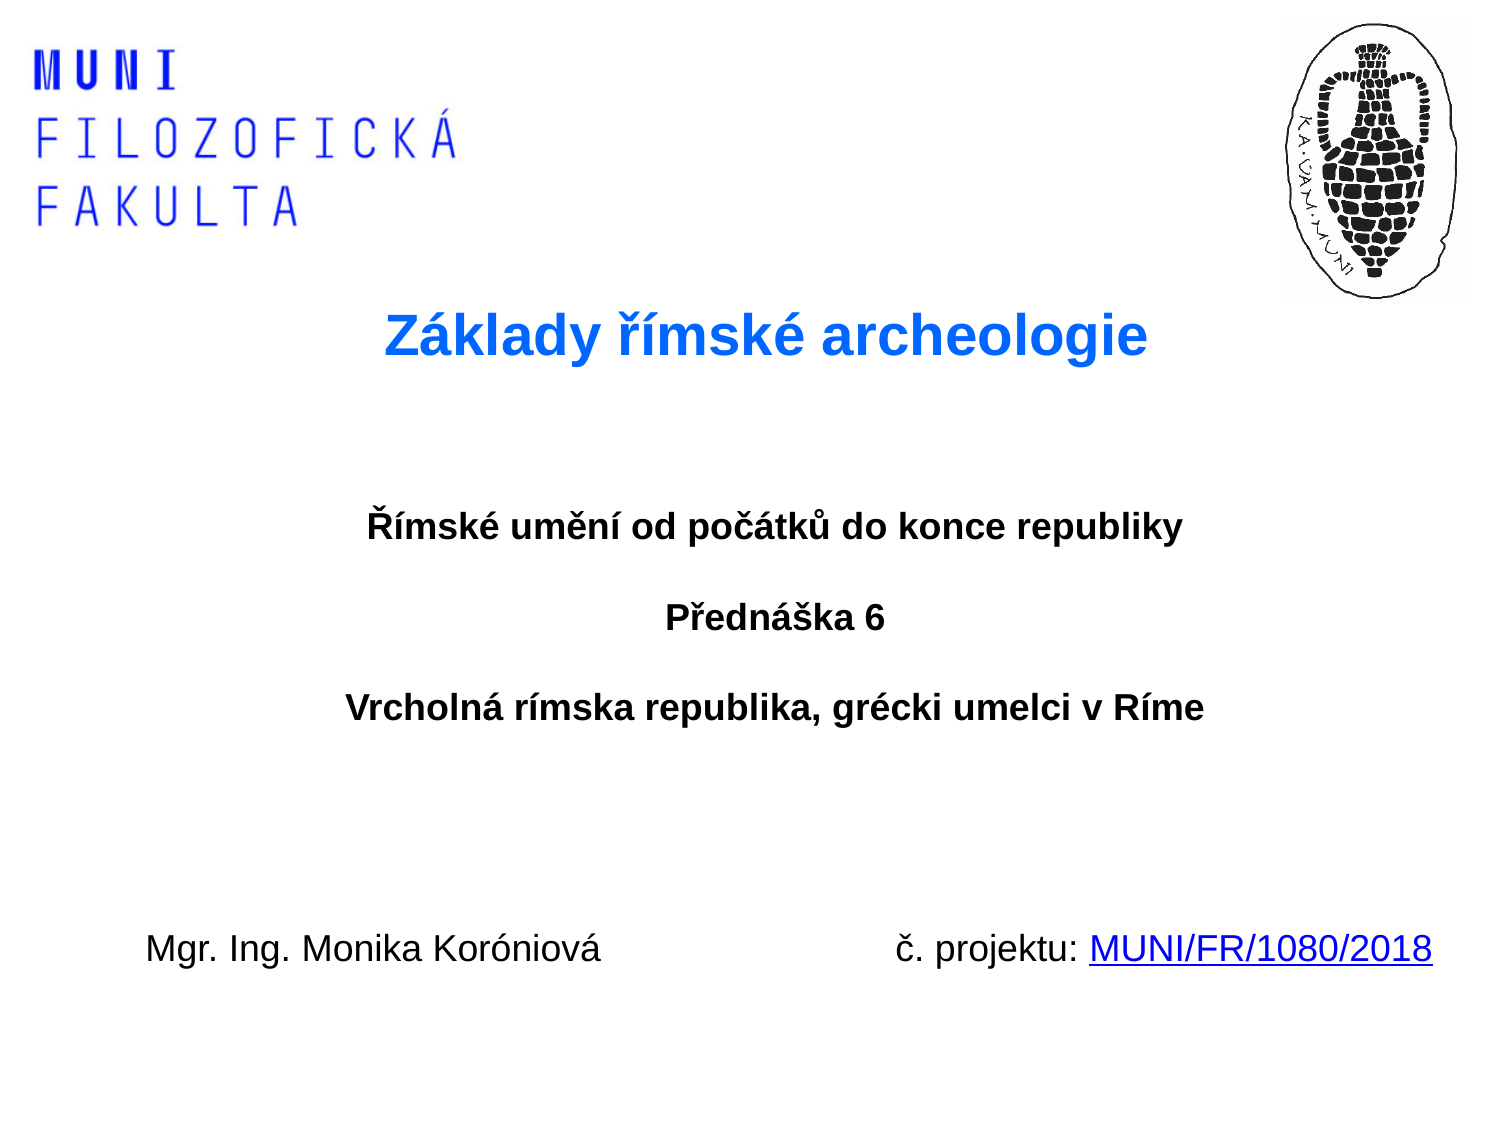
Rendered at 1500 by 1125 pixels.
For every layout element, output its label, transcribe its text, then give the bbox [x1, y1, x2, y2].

text_box Základy římské archeologie Římské umění od počátků do konce republiky Přednáška 6 Vrcholná rímska republika, grécki umelci v Ríme [96, 290, 1455, 735]
picture [17, 38, 478, 257]
picture [1281, 17, 1465, 304]
text_box Mgr. Ing. Monika Koróniová č. projektu: MUNI/FR/1080/2018 [130, 916, 1448, 977]
